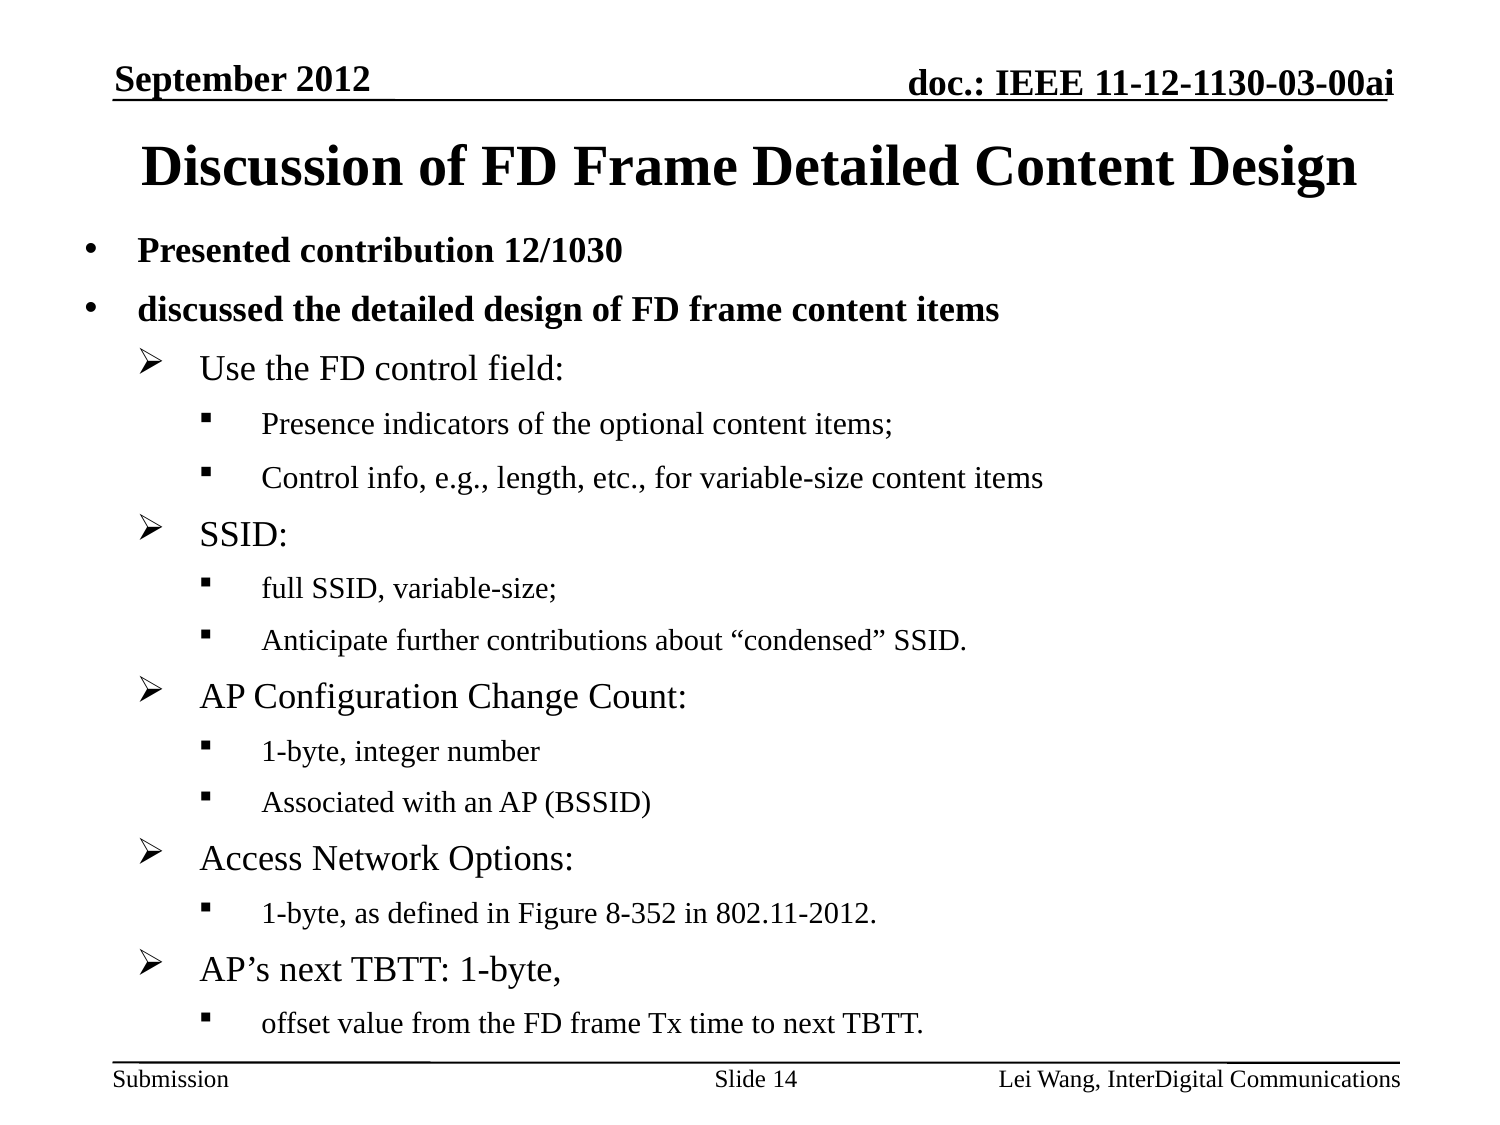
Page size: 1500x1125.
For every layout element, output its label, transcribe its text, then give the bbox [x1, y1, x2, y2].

text_box Discussion of FD Frame Detailed Content Design [112, 112, 1388, 213]
text_box Presented contribution 12/1030 discussed the detailed design of FD frame content items Use the FD control field: Presence indicators of the optional content items; Control info, e.g., length, etc., for variable-size content items SSID: full SSID, variable-size; Anticipate further contributions about “condensed” SSID. AP Configuration Change Count: 1-byte, integer number Associated with an AP (BSSID) Access Network Options: 1-byte, as defined in Figure 8-352 in 802.11-2012. AP’s next TBTT: 1-byte, offset value from the FD frame Tx time to next TBTT. [68, 218, 1394, 1057]
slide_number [114, 54, 423, 100]
footer Lei Wang, InterDigital Communications [878, 1061, 1402, 1093]
slide_number Slide 14 [712, 1061, 800, 1123]
